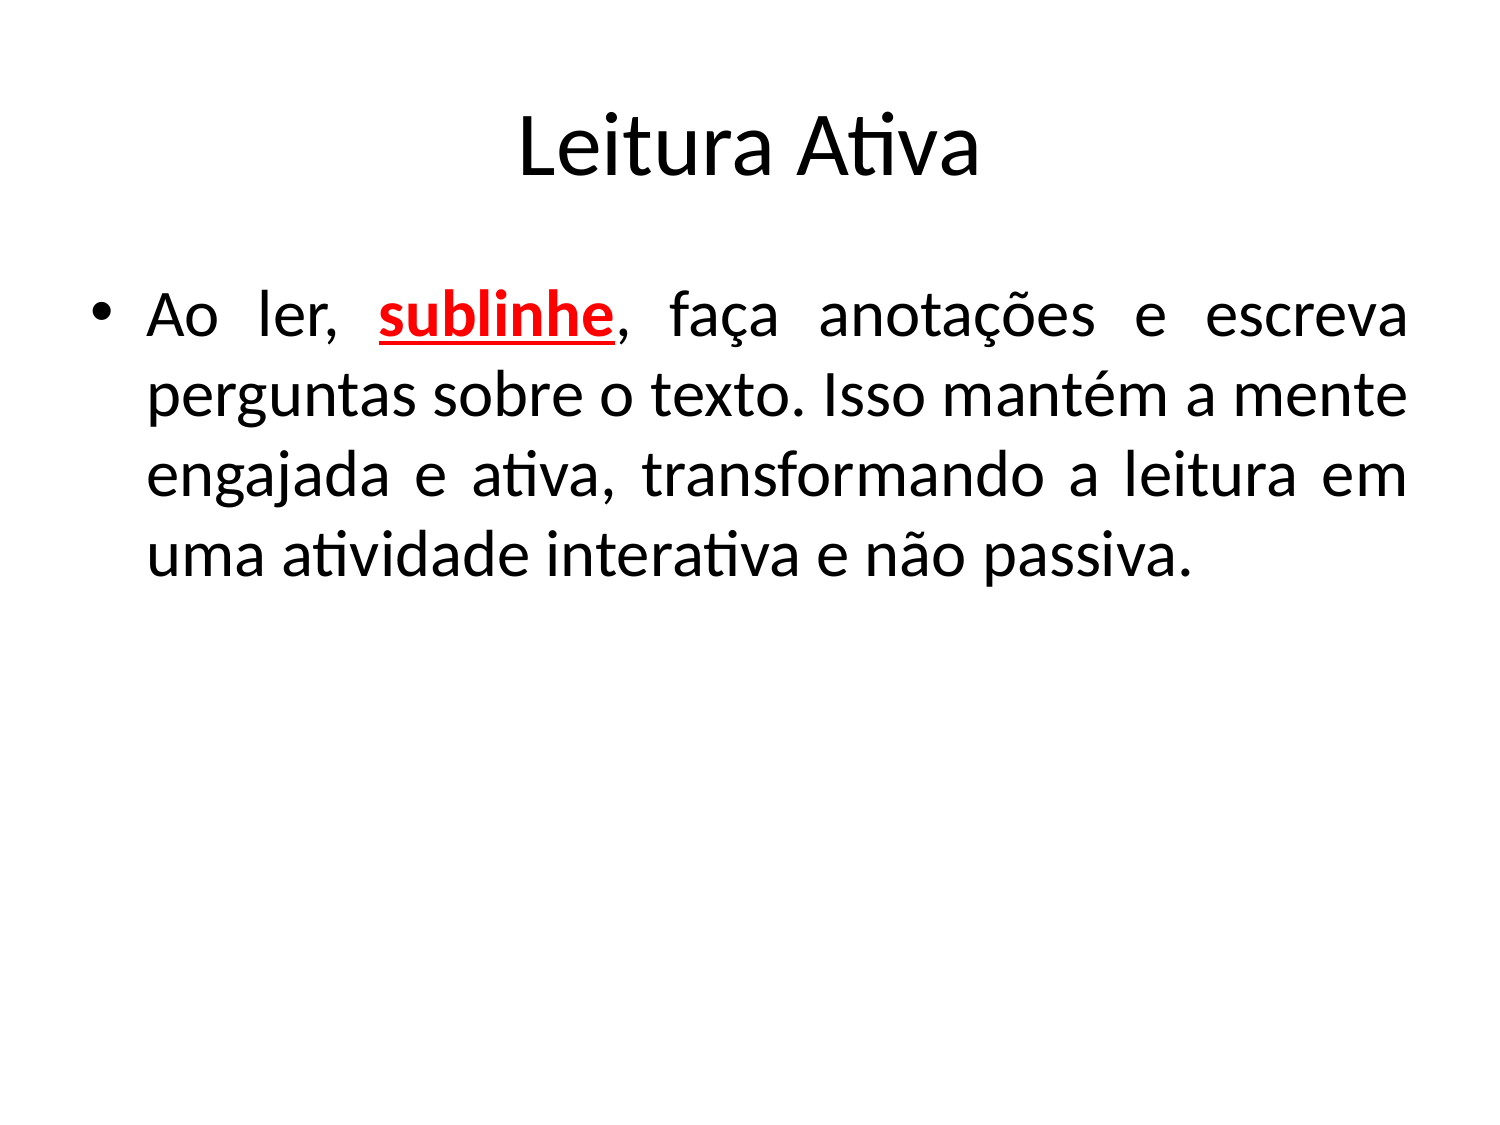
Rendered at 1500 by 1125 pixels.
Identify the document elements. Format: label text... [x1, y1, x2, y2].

title Leitura Ativa [75, 45, 1425, 233]
list Ao ler, sublinhe, faça anotações e escreva perguntas sobre o texto. Isso mantém a mente engajada e ativa, transformando a leitura em uma atividade interativa e não passiva. [75, 262, 1425, 1005]
